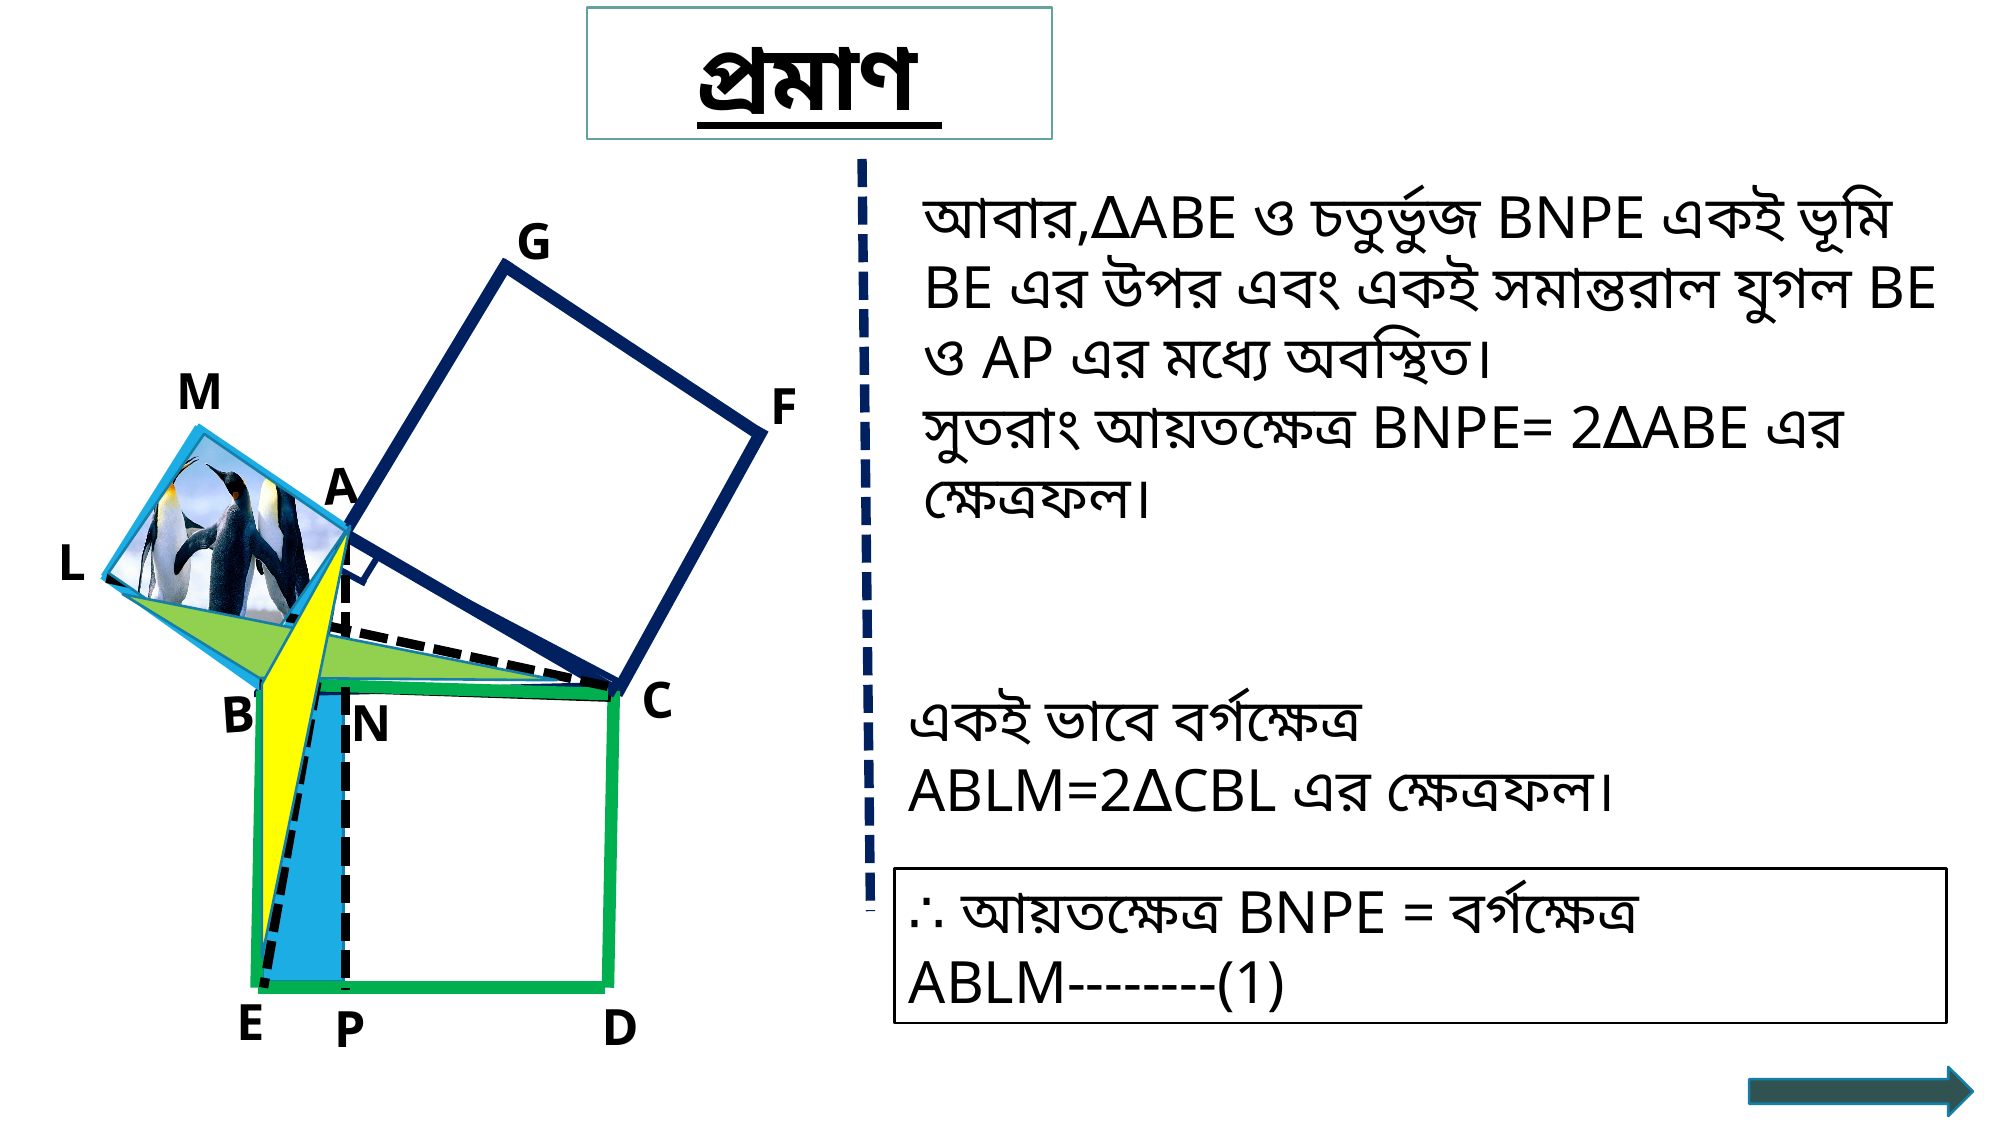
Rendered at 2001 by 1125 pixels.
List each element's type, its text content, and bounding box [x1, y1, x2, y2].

text_box ∴ আয়তক্ষেত্র BNPE = বর্গক্ষেত্র ABLM--------(1) [893, 867, 1948, 1024]
text_box [1747, 1065, 1974, 1118]
text_box প্রমাণ [586, 6, 1053, 140]
text_box একই ভাবে বর্গক্ষেত্র ABLM=2∆CBL এর ক্ষেত্রফল। [893, 675, 1716, 831]
text_box আবার,∆ABE ও চতুর্ভুজ BNPE একই ভূমি BE এর উপর এবং একই সমান্তরাল যুগল BE ও AP এর মধ্যে অবস্থিত। সুতরাং আয়তক্ষেত্র BNPE= 2∆ABE এর ক্ষেত্রফল। [909, 173, 1973, 538]
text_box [42, 201, 807, 1068]
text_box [861, 158, 871, 912]
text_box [106, 578, 609, 687]
